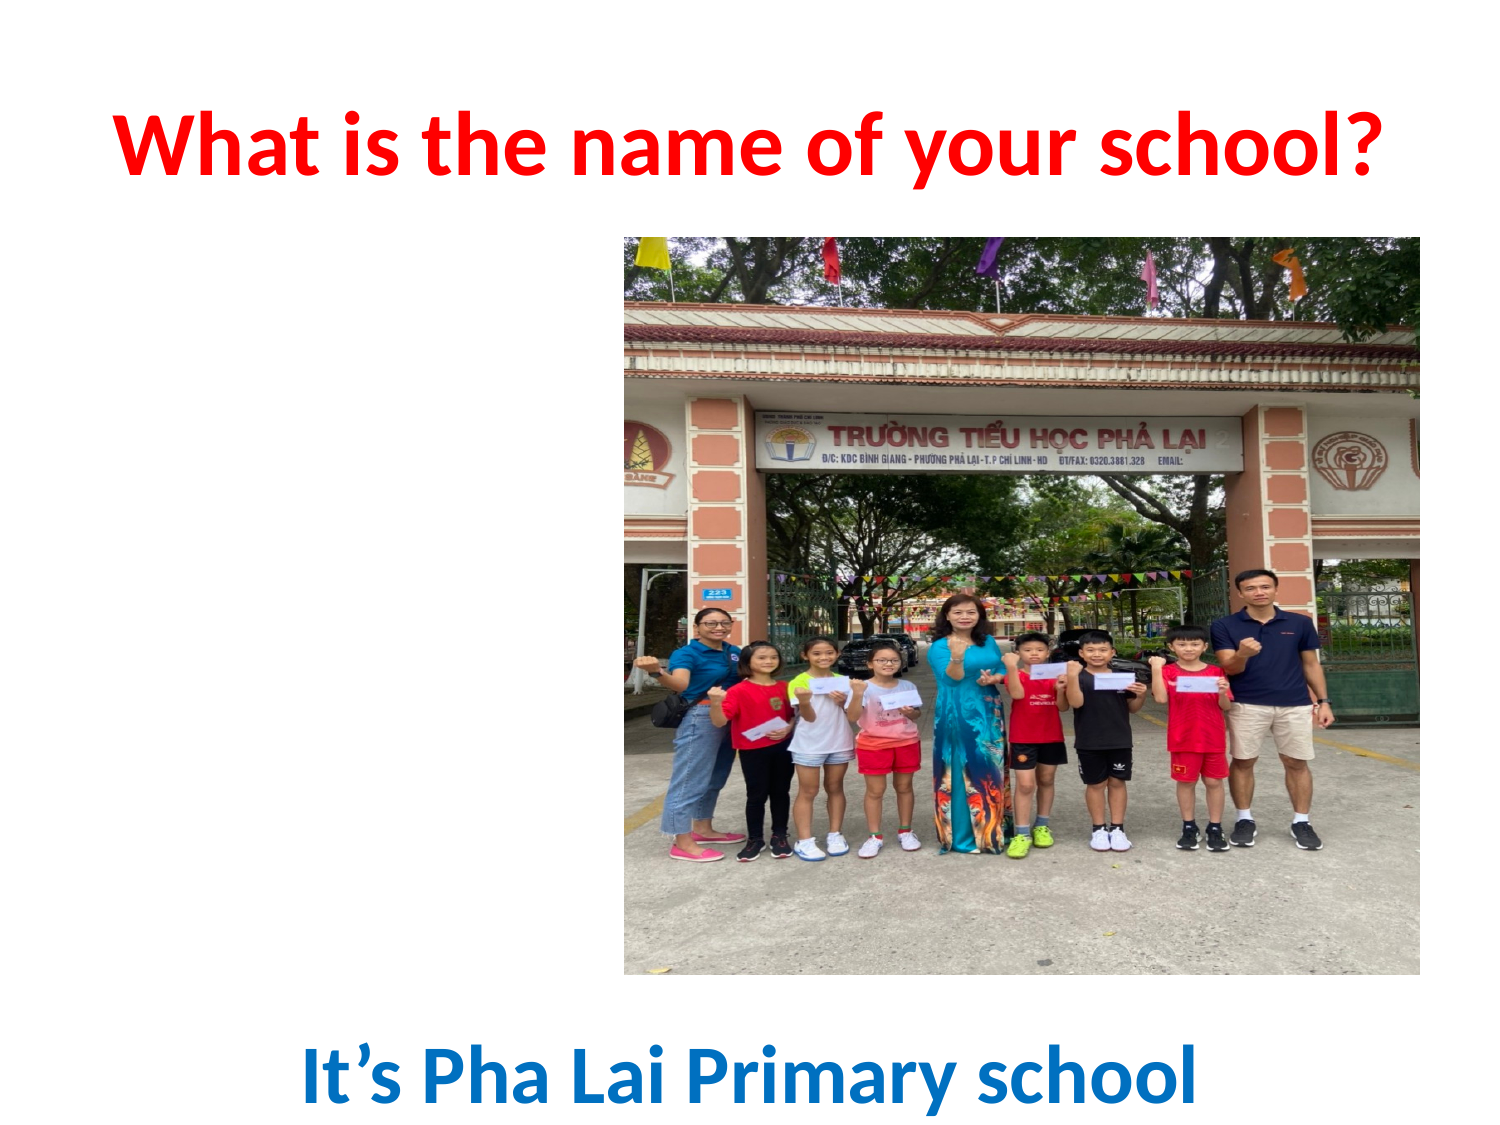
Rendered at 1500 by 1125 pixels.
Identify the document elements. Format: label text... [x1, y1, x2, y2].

text_box It’s Pha Lai Primary school [200, 1012, 1300, 1125]
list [624, 237, 1420, 976]
title What is the name of your school? [75, 45, 1425, 233]
